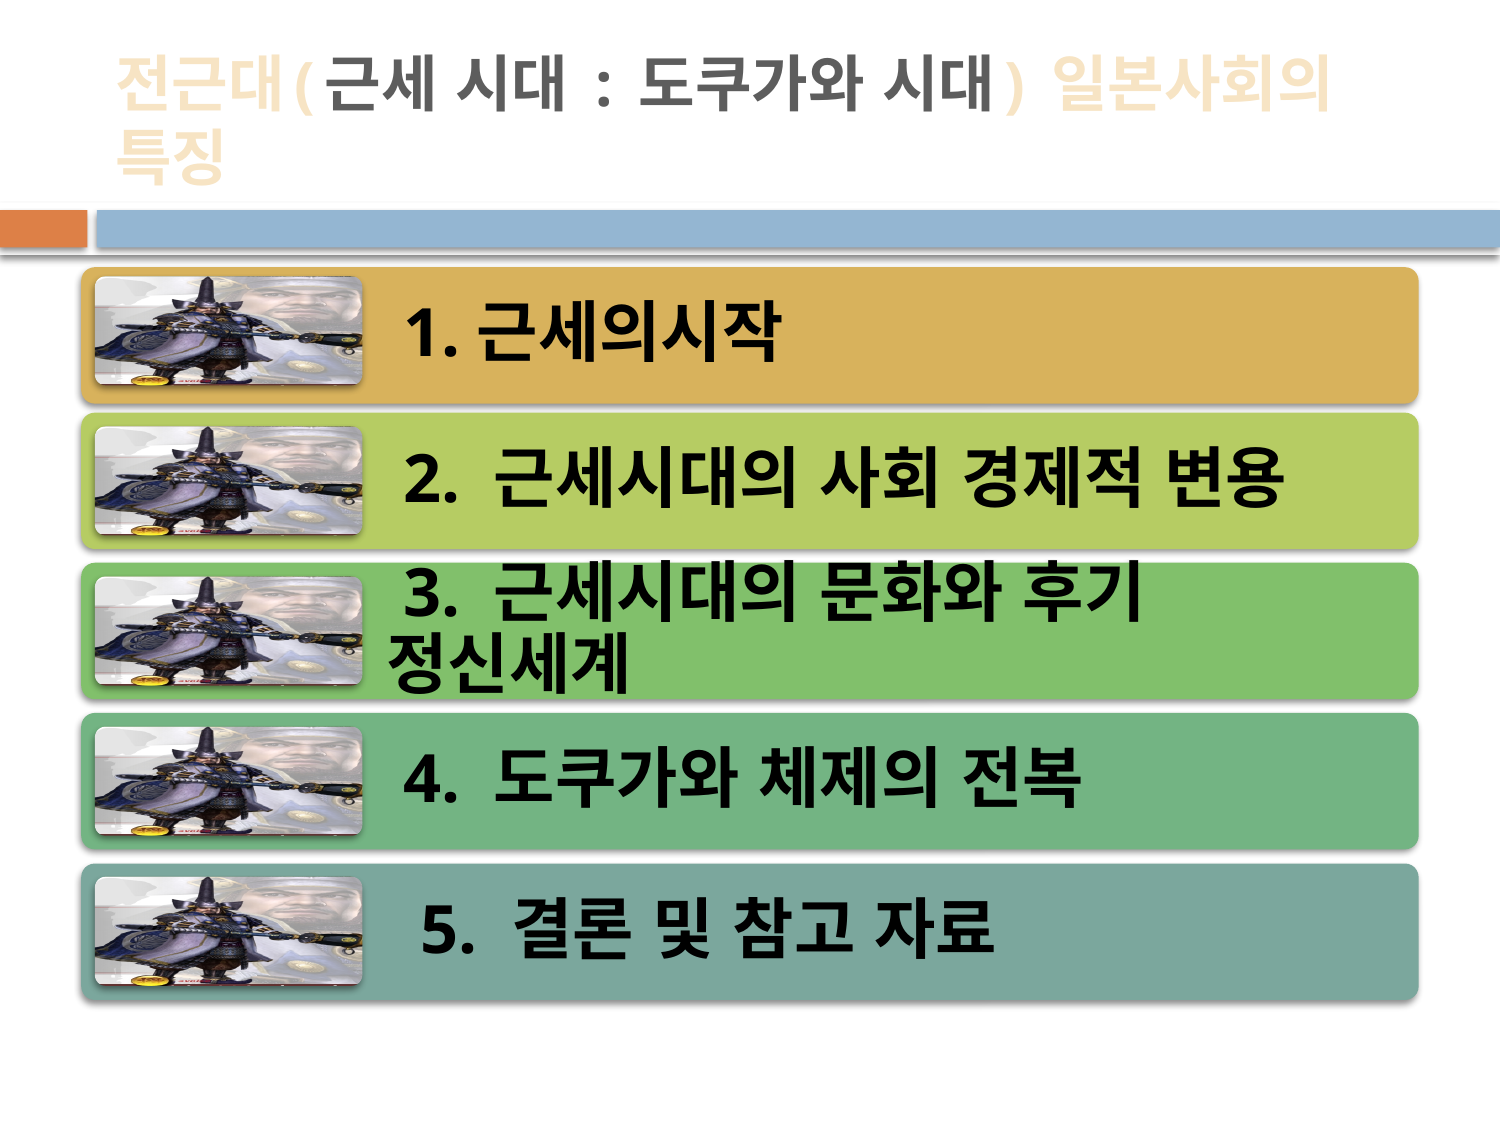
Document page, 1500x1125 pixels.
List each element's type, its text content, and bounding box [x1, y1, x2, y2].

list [80, 262, 1419, 1001]
title 전근대(근세 시대 : 도쿠가와 시대) 일본사회의 특징 [100, 37, 1438, 200]
